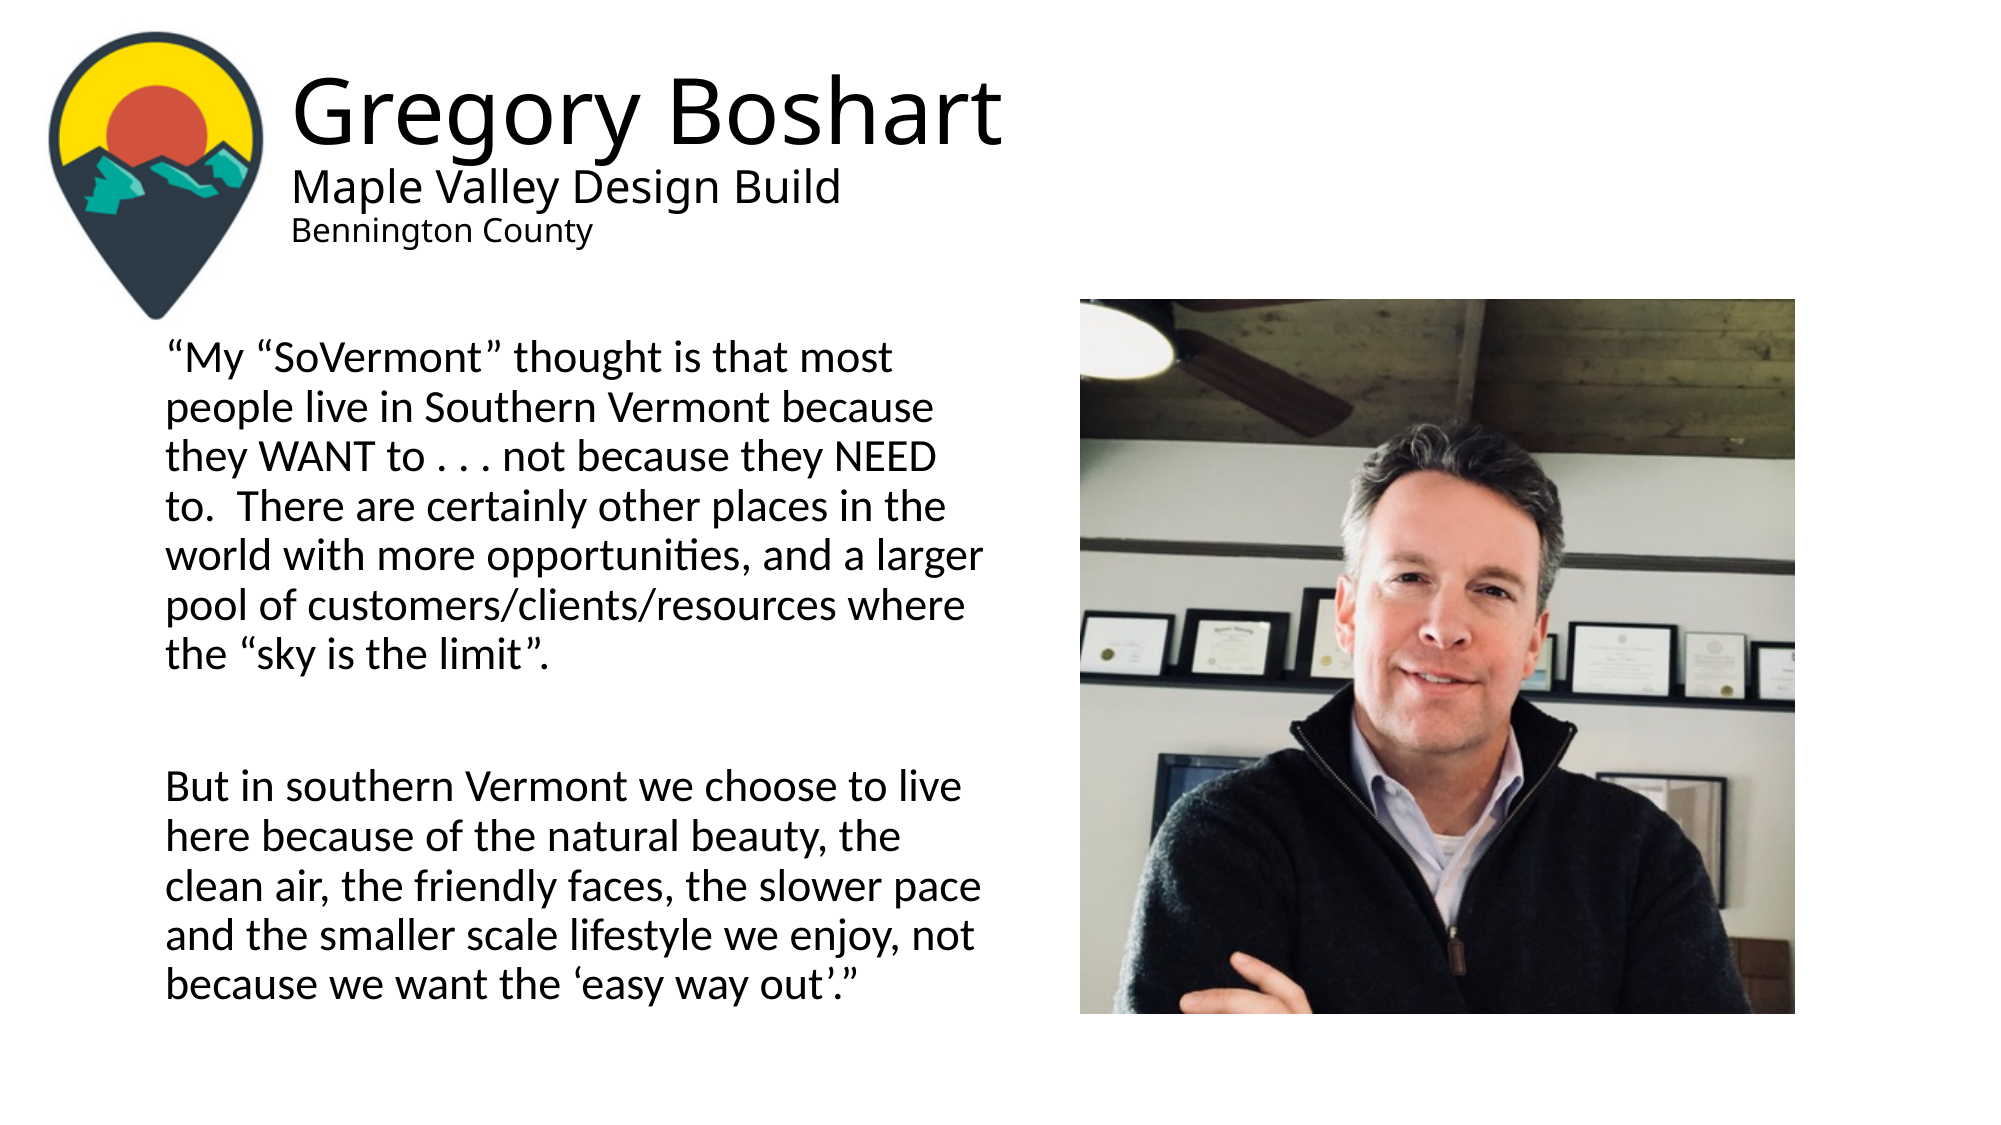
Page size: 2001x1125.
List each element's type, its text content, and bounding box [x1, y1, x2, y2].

list “My “SoVermont” thought is that most people live in Southern Vermont because they WANT to . . . not because they NEED to. There are certainly other places in the world with more opportunities, and a larger pool of customers/clients/resources where the “sky is the limit”. But in southern Vermont we choose to live here because of the natural beauty, the clean air, the friendly faces, the slower pace and the smaller scale lifestyle we enjoy, not because we want the ‘easy way out’.” [150, 325, 1000, 1040]
picture [37, 14, 276, 357]
title Gregory Boshart Maple Valley Design Build Bennington County [276, 48, 2000, 266]
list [1080, 299, 1795, 1014]
